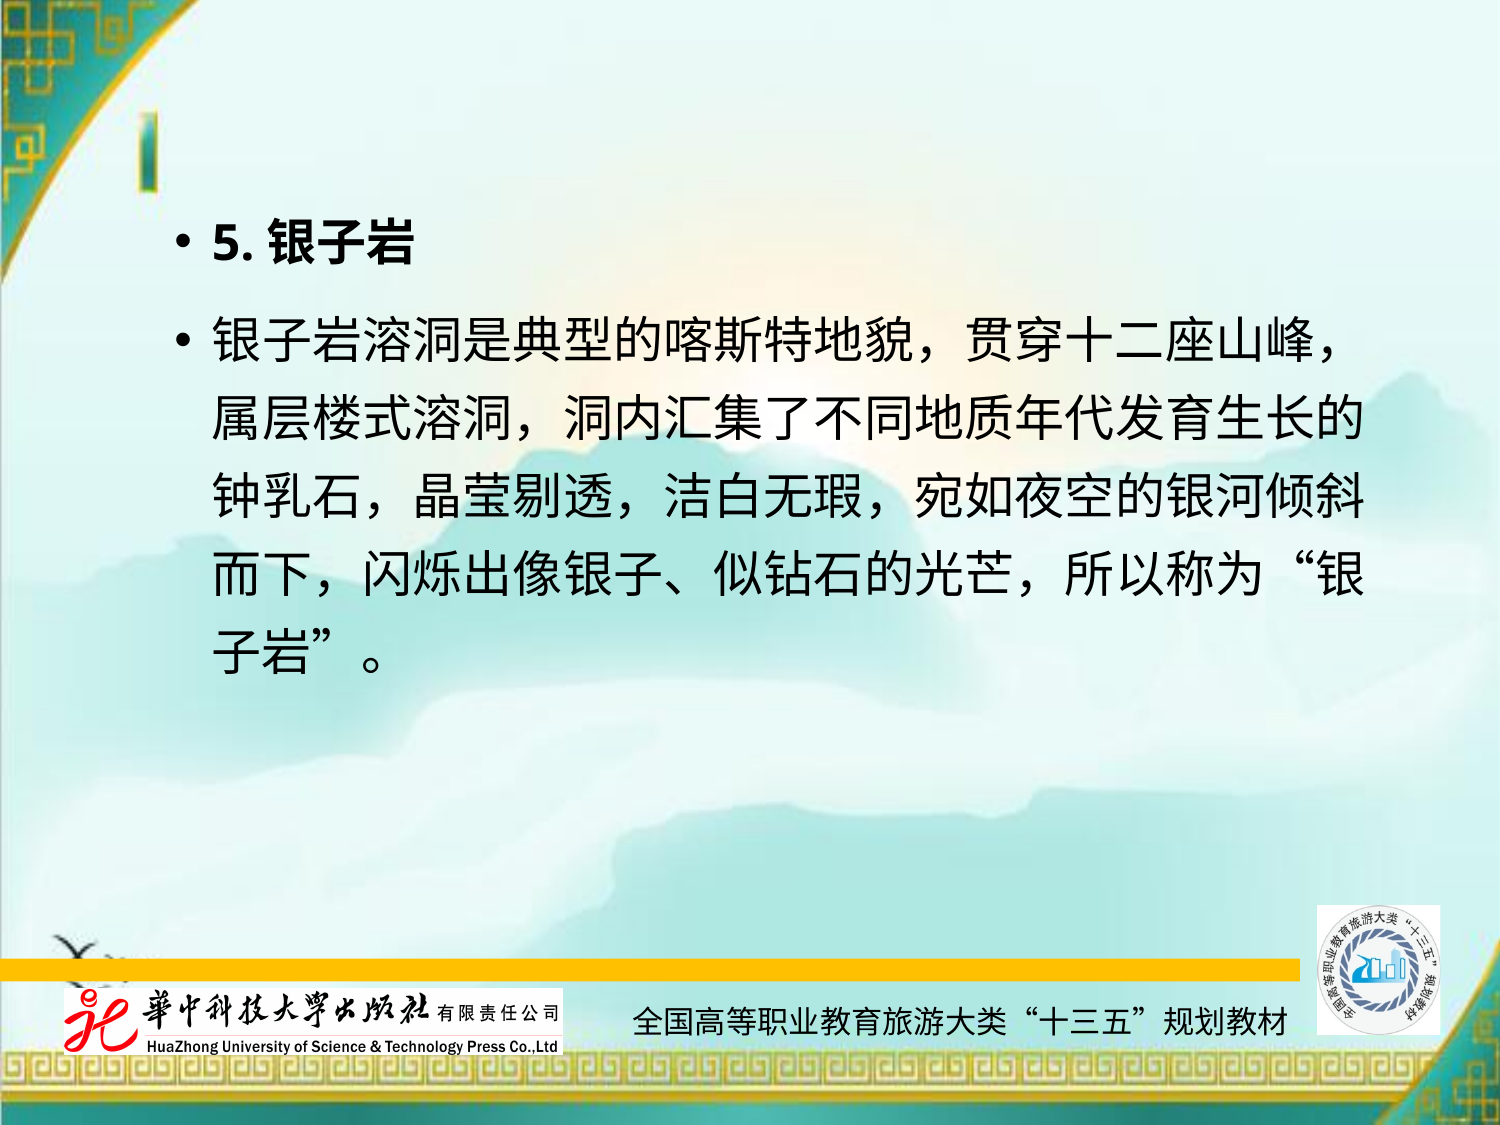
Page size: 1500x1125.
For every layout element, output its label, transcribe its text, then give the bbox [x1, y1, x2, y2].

list 5.银子岩 银子岩溶洞是典型的喀斯特地貌，贯穿十二座山峰，属层楼式溶洞，洞内汇集了不同地质年代发育生长的钟乳石，晶莹剔透，洁白无瑕，宛如夜空的银河倾斜而下，闪烁出像银子、似钻石的光芒，所以称为“银子岩”。 [159, 184, 1381, 823]
picture [0, 0, 1500, 1125]
